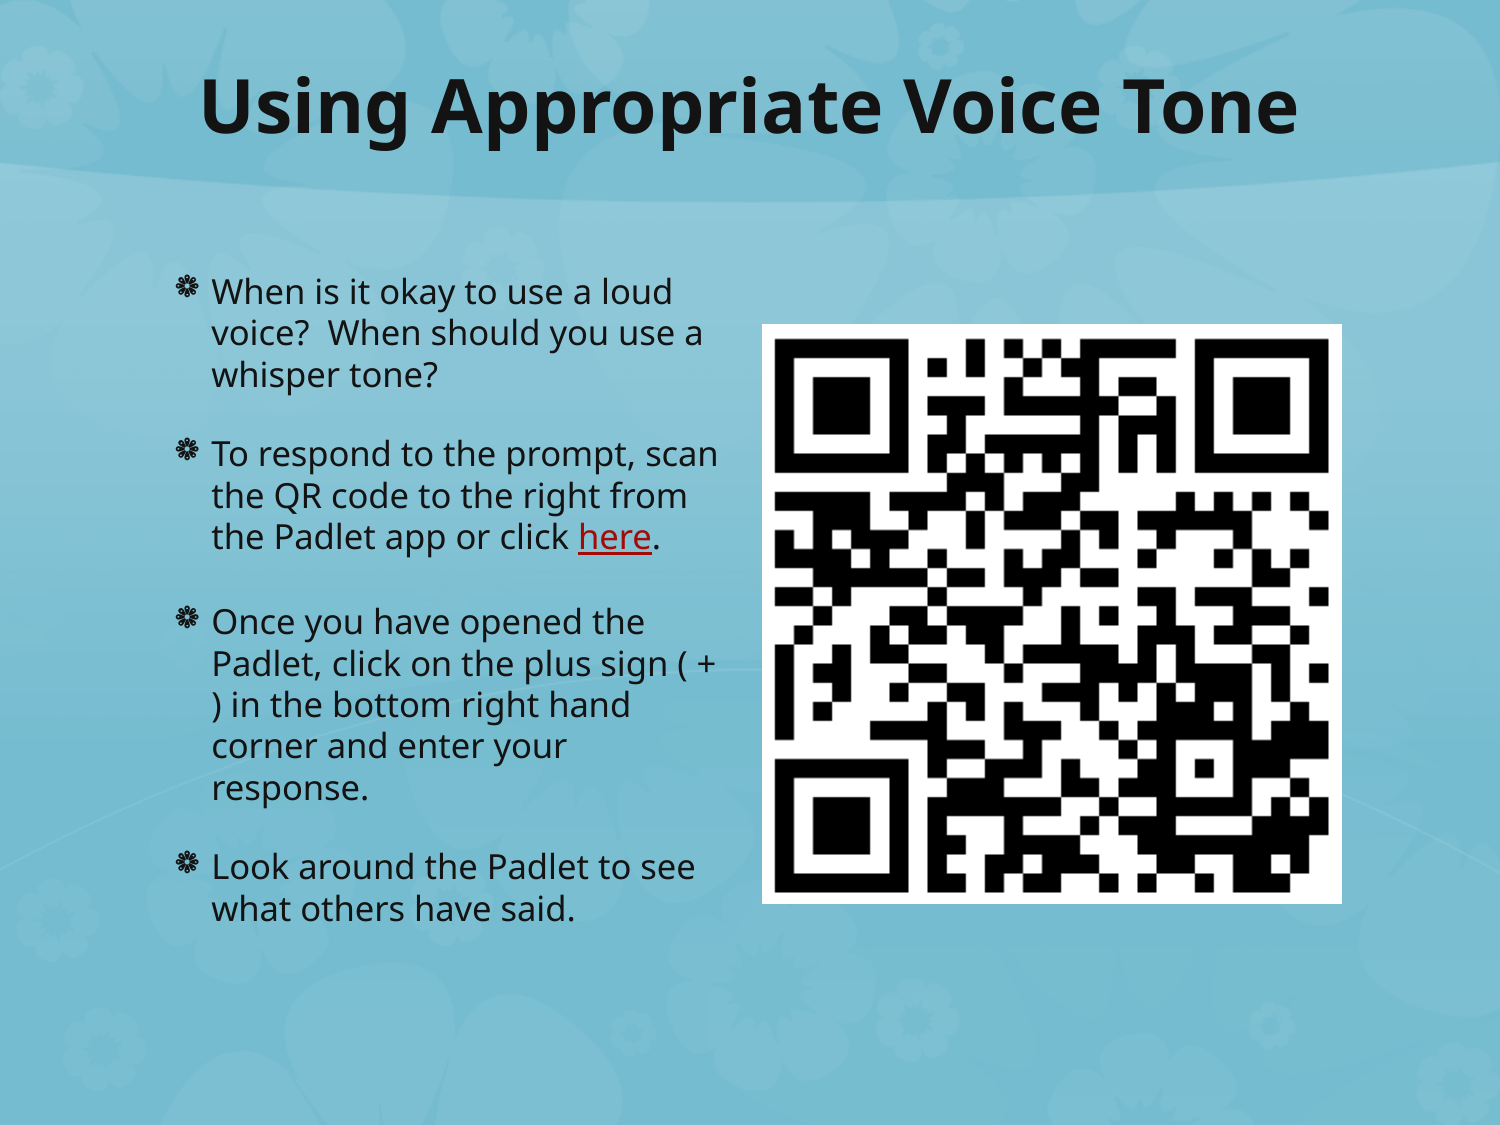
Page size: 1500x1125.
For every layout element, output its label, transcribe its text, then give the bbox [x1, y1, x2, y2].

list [762, 262, 1342, 967]
title Using Appropriate Voice Tone [127, 14, 1372, 203]
picture [0, 0, 1500, 1125]
list When is it okay to use a loud voice? When should you use a whisper tone? To respond to the prompt, scan the QR code to the right from the Padlet app or click here. Once you have opened the Padlet, click on the plus sign ( + ) in the bottom right hand corner and enter your response. Look around the Padlet to see what others have said. [158, 262, 738, 966]
